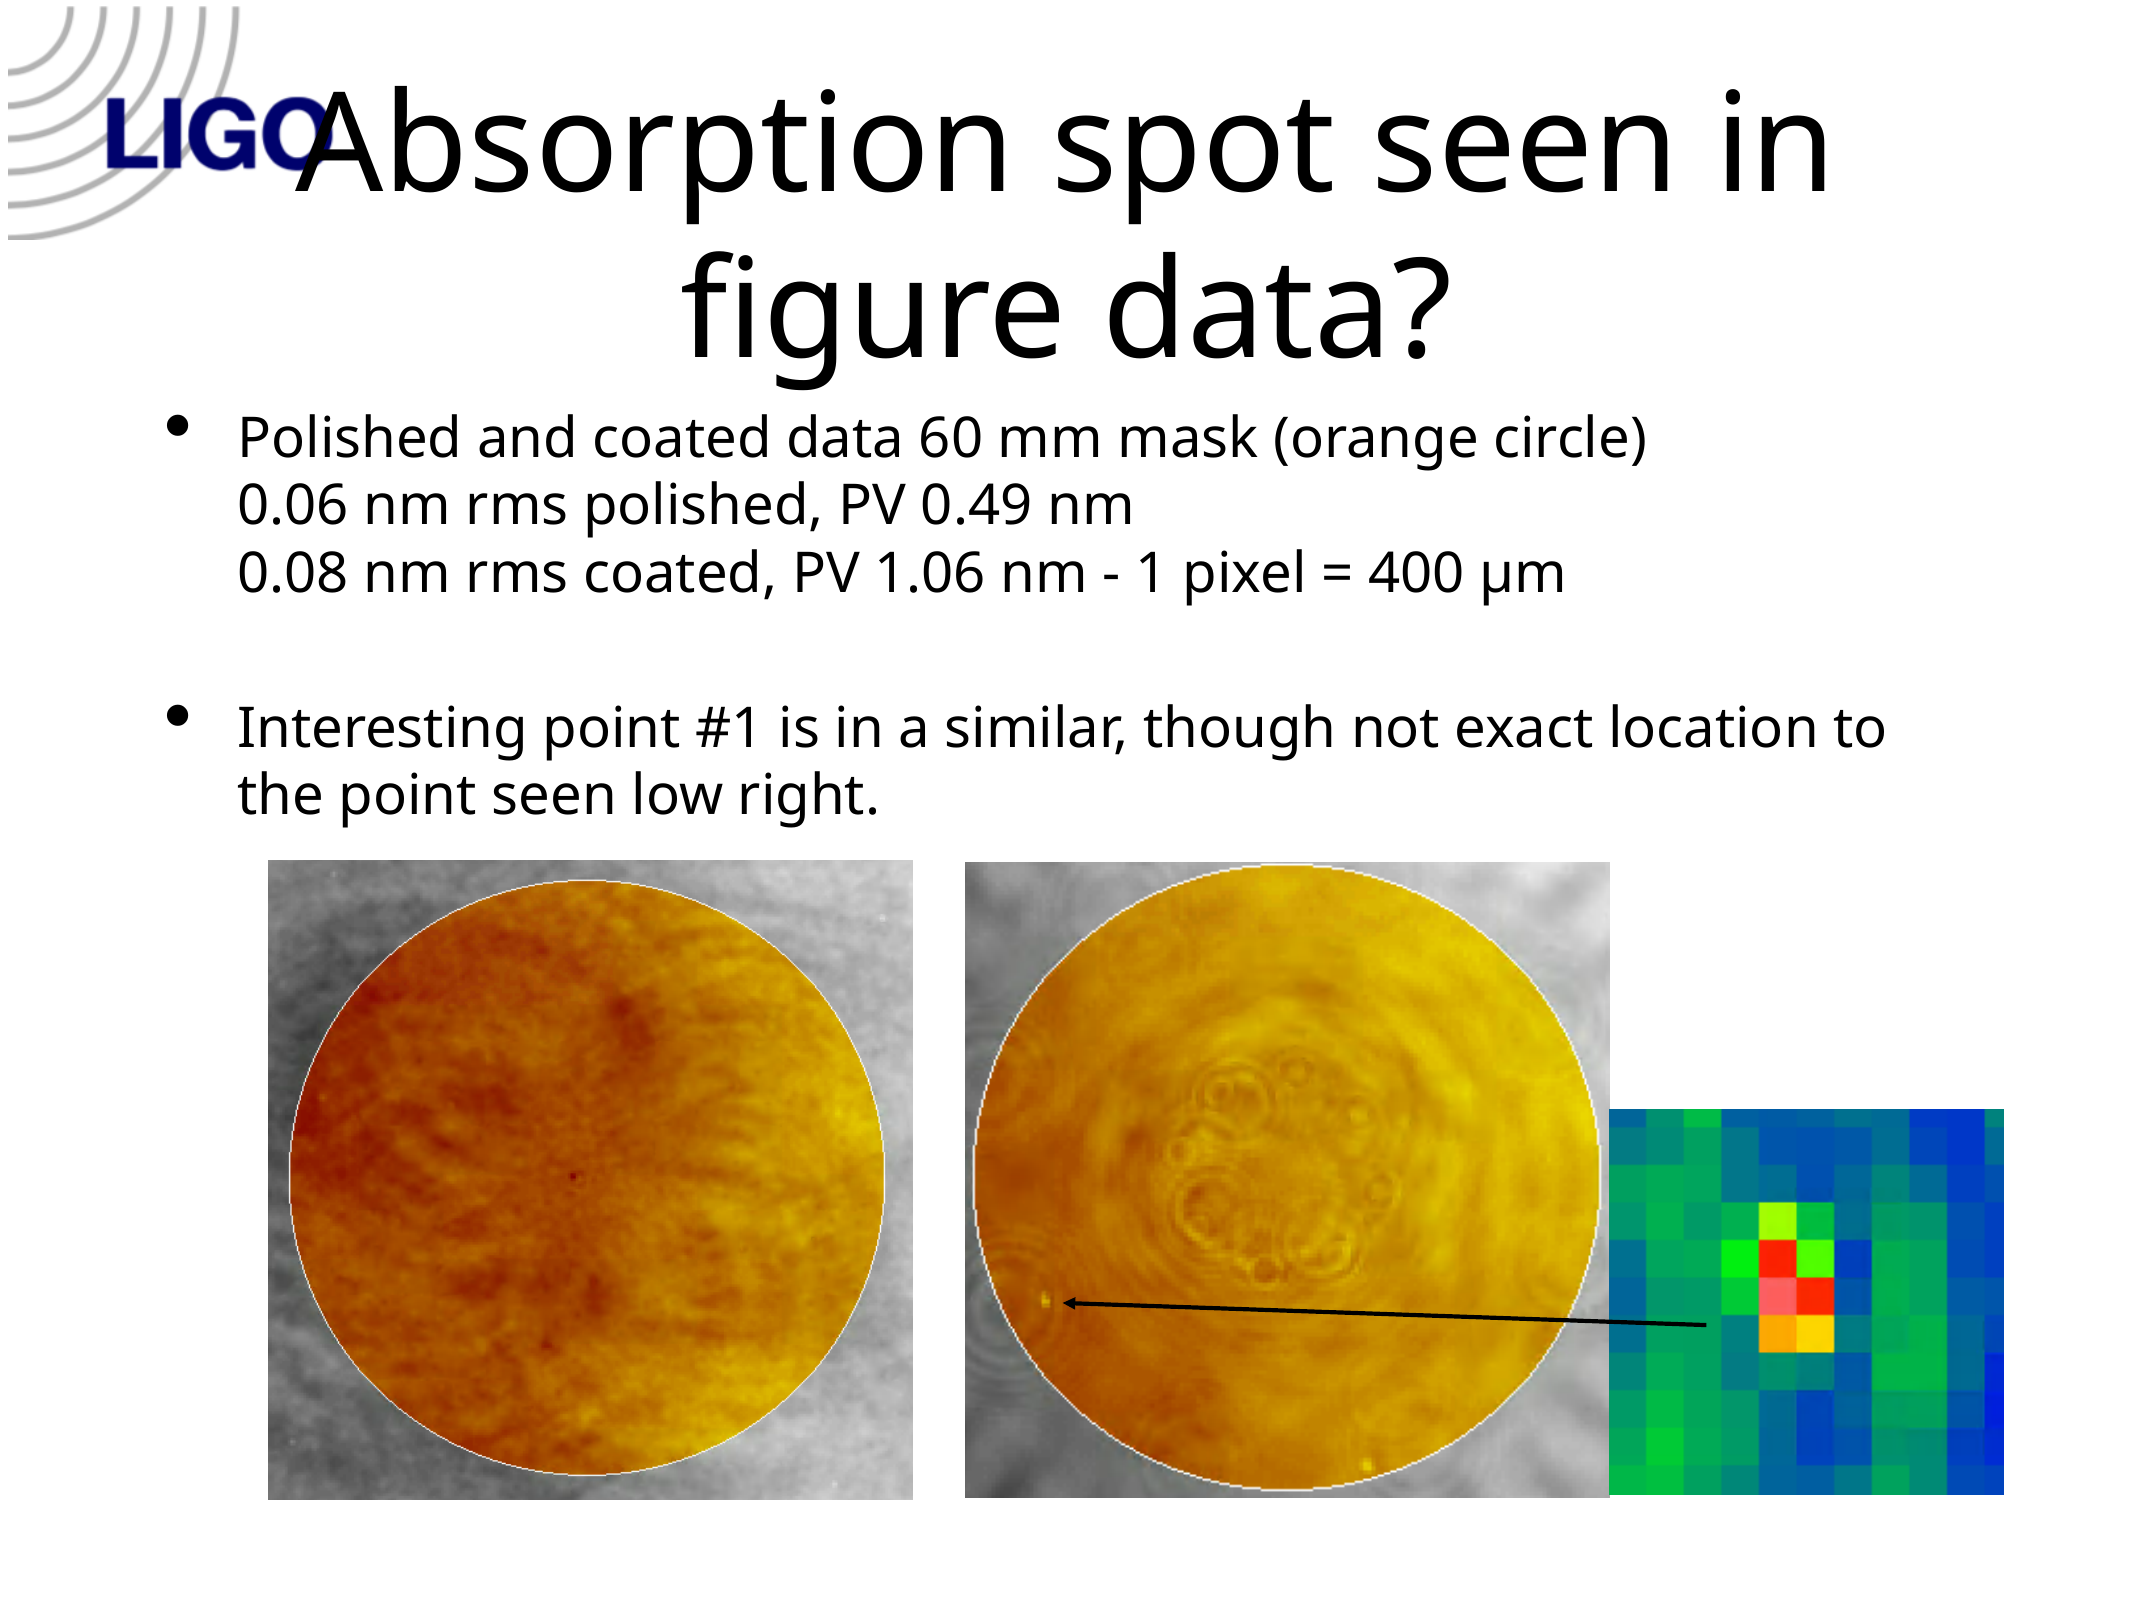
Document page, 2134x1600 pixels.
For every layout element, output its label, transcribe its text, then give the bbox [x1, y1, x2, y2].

picture [268, 860, 913, 1500]
list Polished and coated data 60 mm mask (orange circle) 0.06 nm rms polished, PV 0.49 nm 0.08 nm rms coated, PV 1.06 nm - 1 pixel = 400 µm Interesting point #1 is in a similar, though not exact location to the point seen low right. [155, 392, 1978, 1425]
picture [8, 5, 343, 240]
title Absorption spot seen in figure data? [155, 41, 1978, 392]
picture [965, 862, 2004, 1499]
